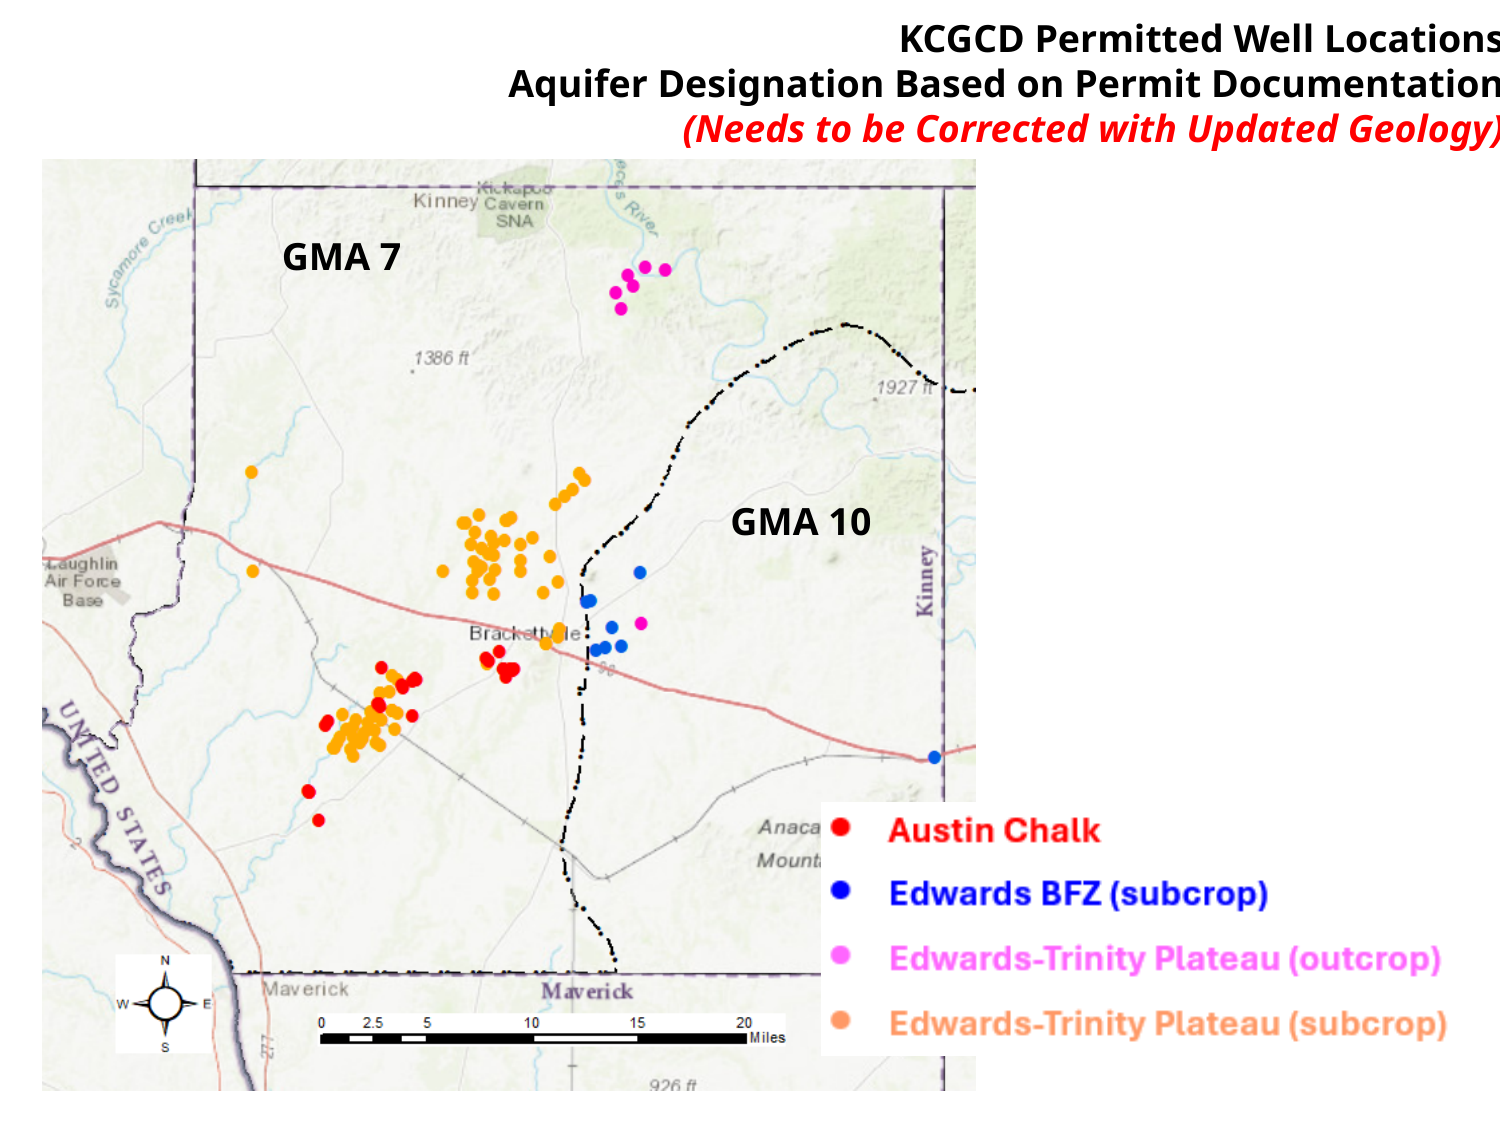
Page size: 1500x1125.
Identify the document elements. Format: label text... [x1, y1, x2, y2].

picture [41, 158, 1475, 1092]
text_box KCGCD Permitted Well Locations Aquifer Designation Based on Permit Documentation (Needs to be Corrected with Updated Geology) [493, 7, 1500, 158]
